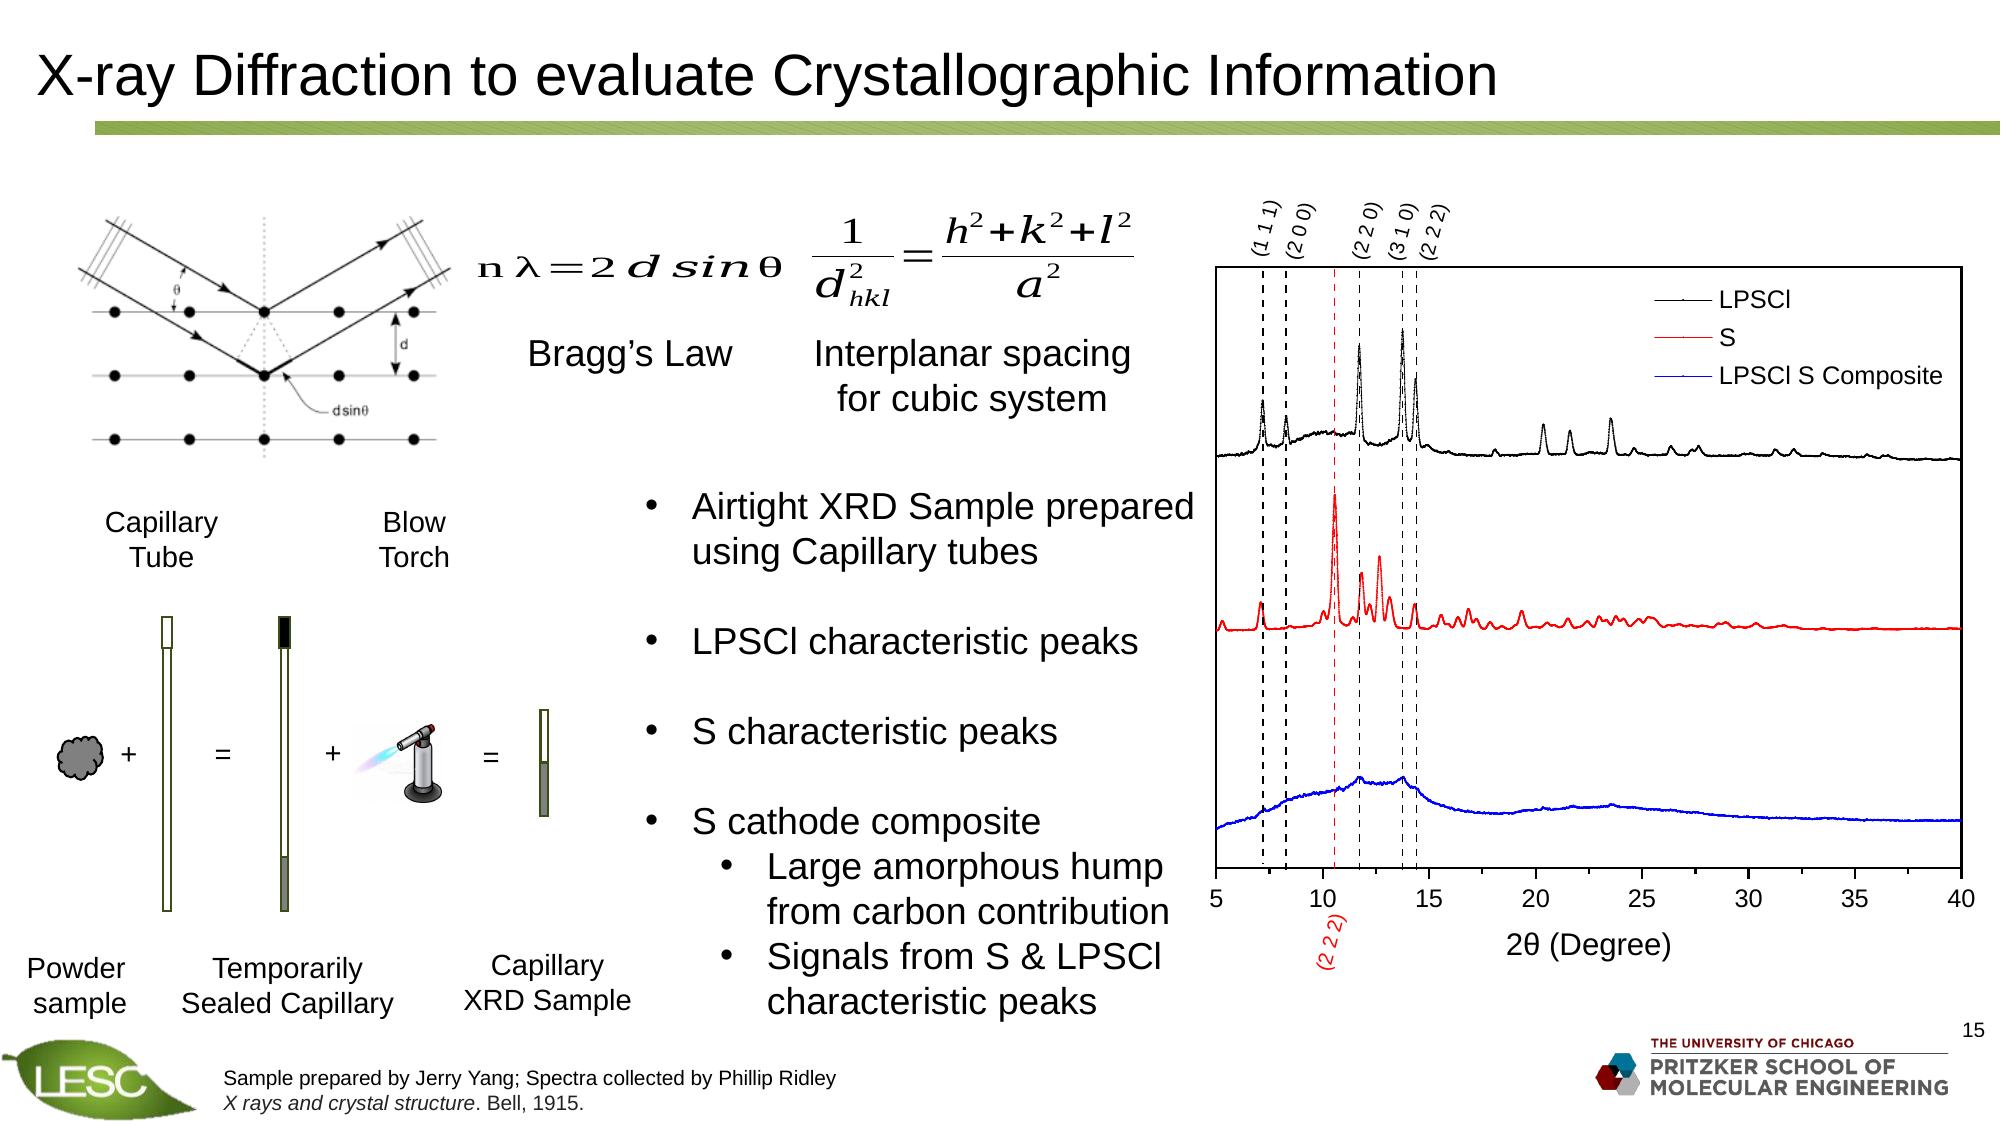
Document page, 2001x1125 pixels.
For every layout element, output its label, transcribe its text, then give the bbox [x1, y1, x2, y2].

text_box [476, 251, 784, 366]
picture [0, 1038, 197, 1122]
picture [77, 216, 452, 458]
text_box X-ray Diffraction to evaluate Crystallographic Information [21, 0, 1978, 160]
picture [1020, 169, 2000, 1008]
text_box Airtight XRD Sample prepared using Capillary tubes LPSCl characteristic peaks S characteristic peaks S cathode composite Large amorphous hump from carbon contribution Signals from S & LPSCl characteristic peaks [630, 474, 1257, 1030]
text_box Interplanar spacing for cubic system [793, 321, 1020, 426]
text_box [6, 496, 675, 1028]
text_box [1579, 1023, 1989, 1124]
text_box Sample prepared by Jerry Yang; Spectra collected by Phillip Ridley X rays and crystal structure. Bell, 1915. [208, 1057, 1084, 1122]
